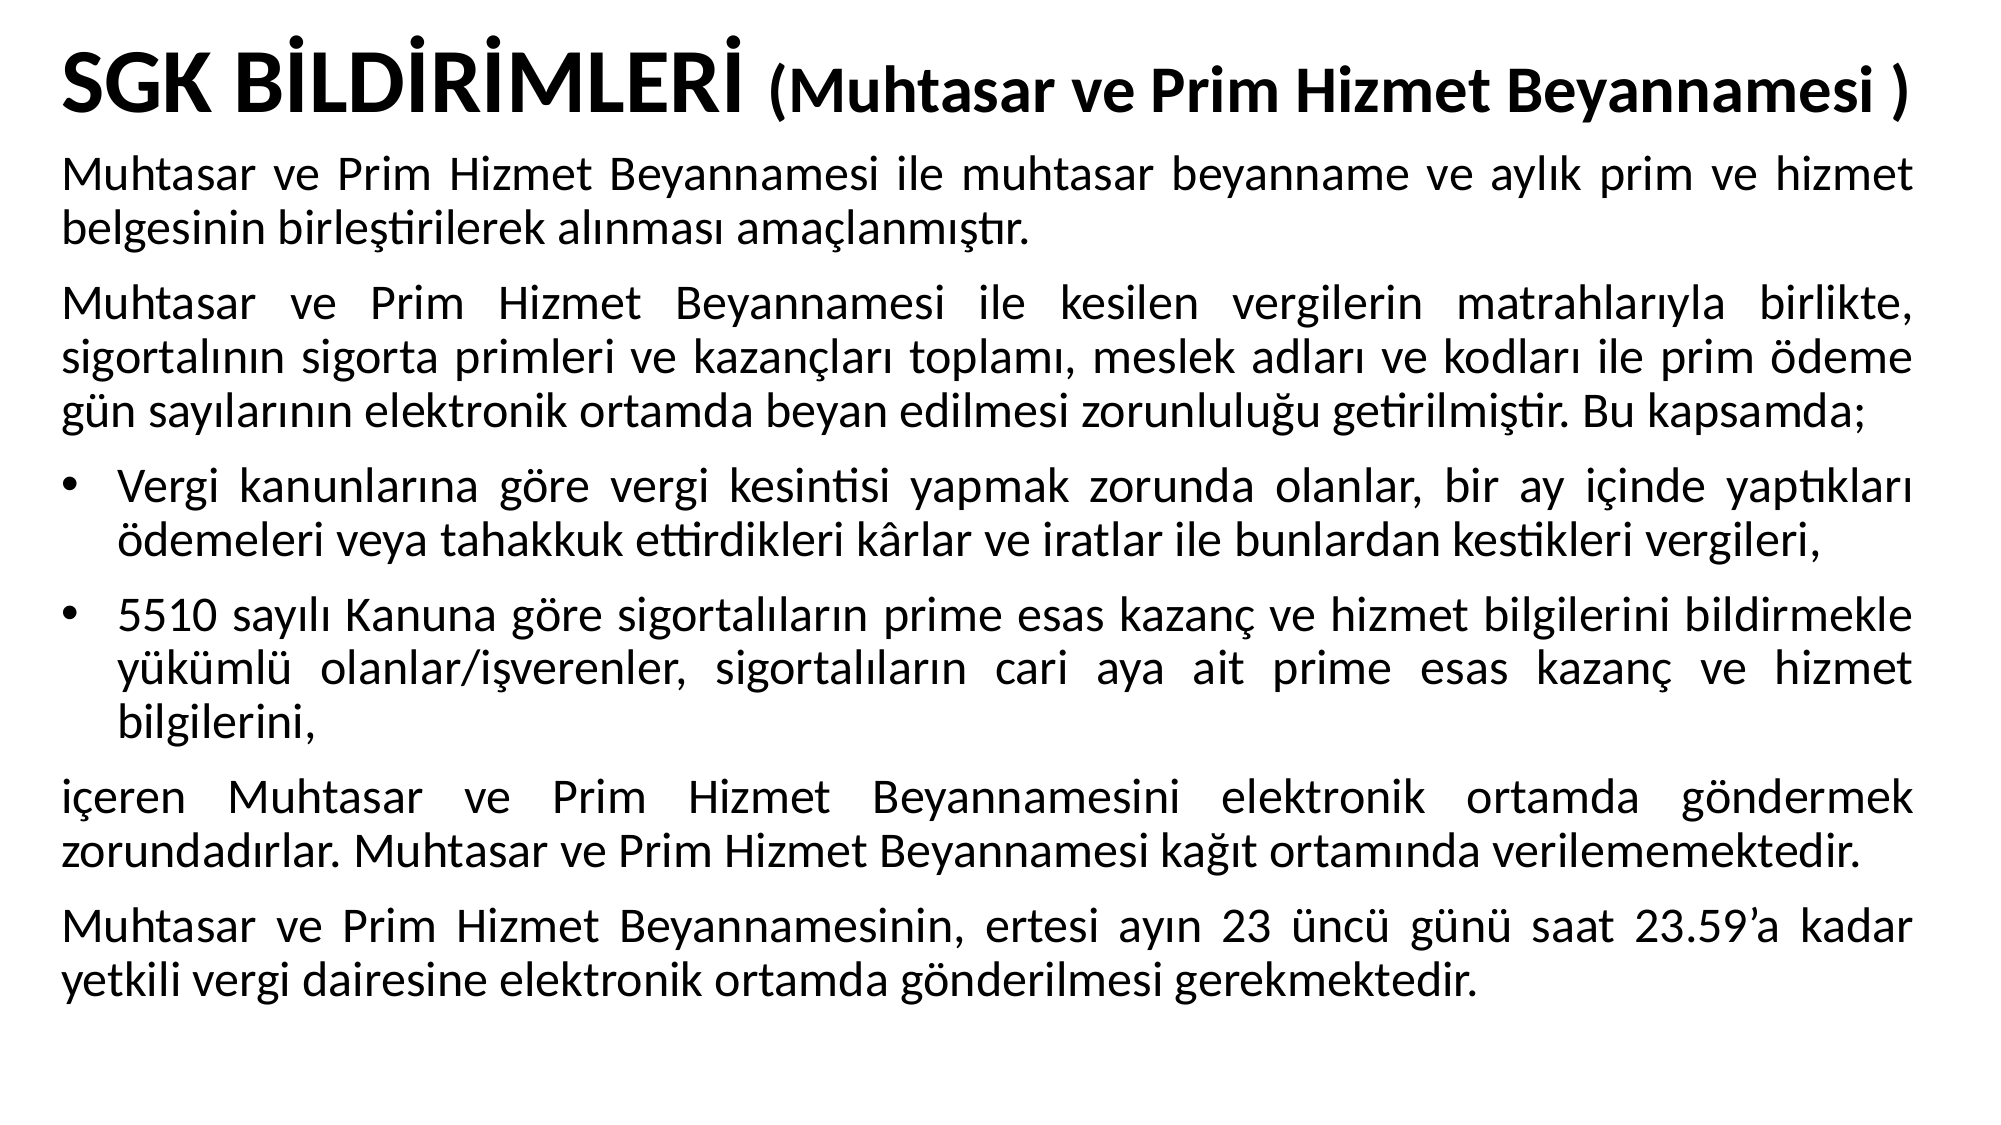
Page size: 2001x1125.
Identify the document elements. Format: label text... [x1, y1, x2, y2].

text_box SGK BİLDİRİMLERİ (Muhtasar ve Prim Hizmet Beyannamesi ) [45, 36, 1942, 140]
subtitle Muhtasar ve Prim Hizmet Beyannamesi ile muhtasar beyanname ve aylık prim ve hizmet belgesinin birleştirilerek alınması amaçlanmıştır. Muhtasar ve Prim Hizmet Beyannamesi ile kesilen vergilerin matrahlarıyla birlikte, sigortalının sigorta primleri ve kazançları toplamı, meslek adları ve kodları ile prim ödeme gün sayılarının elektronik ortamda beyan edilmesi zorunluluğu getirilmiştir. Bu kapsamda; Vergi kanunlarına göre vergi kesintisi yapmak zorunda olanlar, bir ay içinde yaptıkları ödemeleri veya tahakkuk ettirdikleri kârlar ve iratlar ile bunlardan kestikleri vergileri, 5510 sayılı Kanuna göre sigortalıların prime esas kazanç ve hizmet bilgilerini bildirmekle yükümlü olanlar/işverenler, sigortalıların cari aya ait prime esas kazanç ve hizmet bilgilerini, içeren Muhtasar ve Prim Hizmet Beyannamesini elektronik ortamda göndermek zorundadırlar. Muhtasar ve Prim Hizmet Beyannamesi kağıt ortamında verilememektedir. Muhtasar ve Prim Hizmet Beyannamesinin, ertesi ayın 23 üncü günü saat 23.59’a kadar yetkili vergi dairesine elektronik ortamda gönderilmesi gerekmektedir. [46, 140, 1930, 1125]
